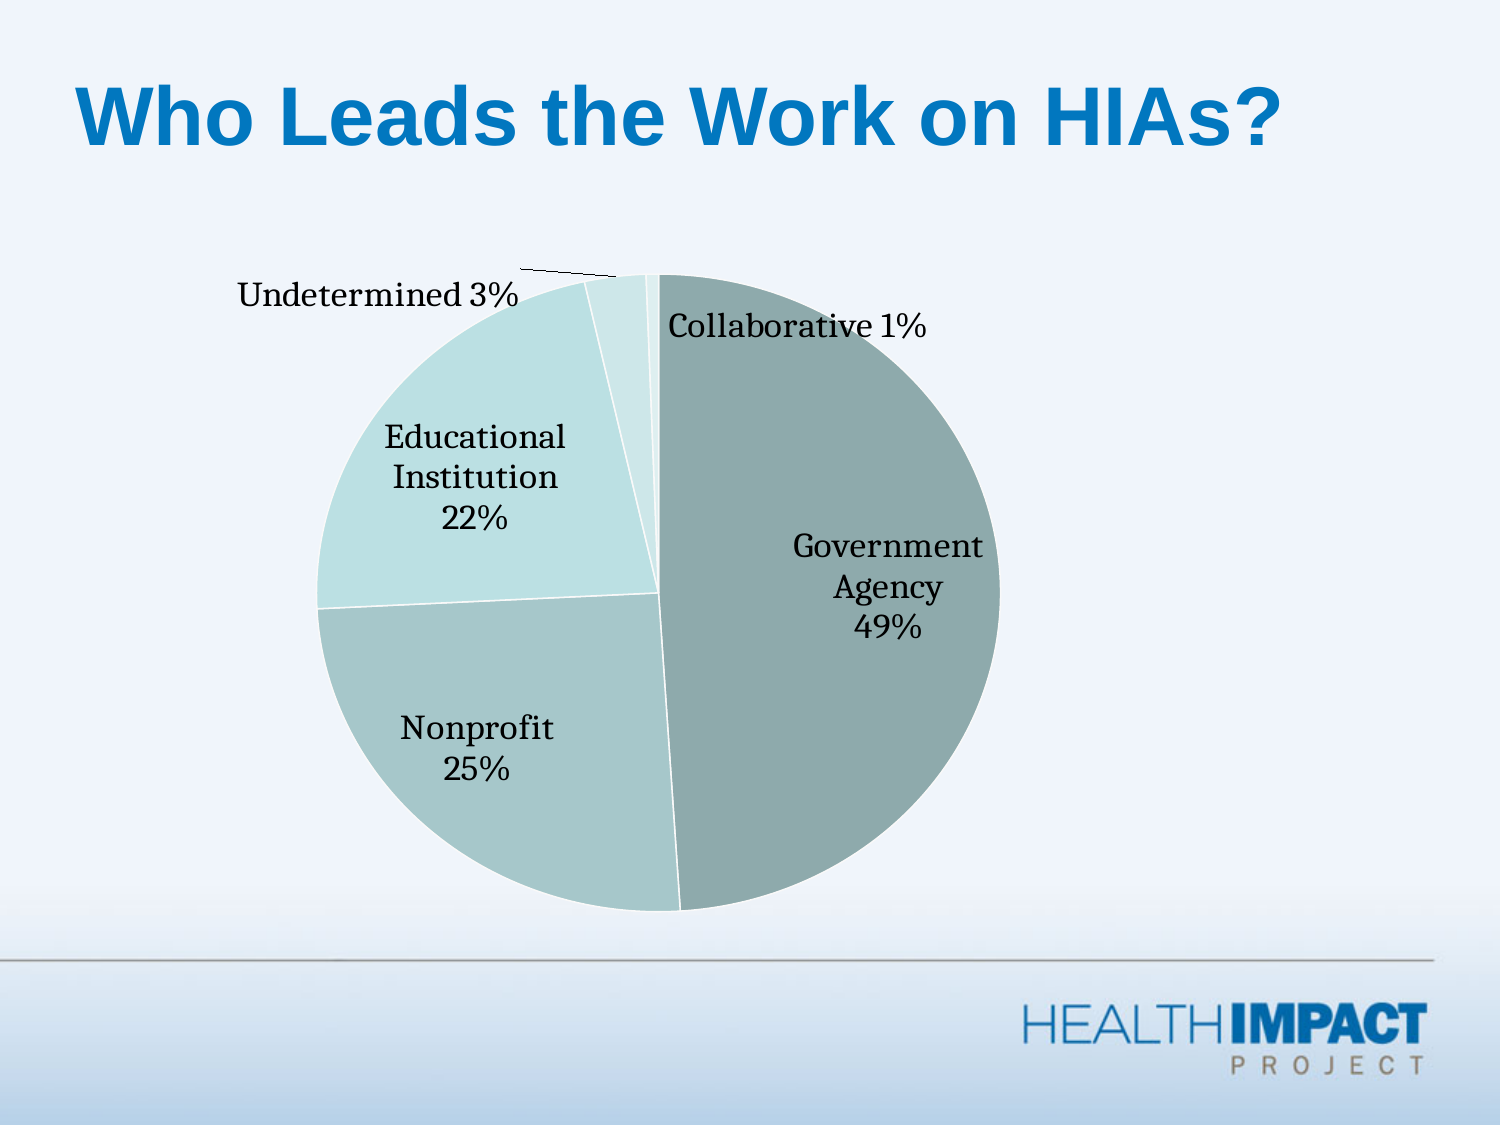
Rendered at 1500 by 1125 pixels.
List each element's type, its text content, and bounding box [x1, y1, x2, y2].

picture [0, 0, 1500, 1125]
chart [99, 224, 1463, 950]
title Who Leads the Work on HIAs? [74, 62, 1413, 214]
